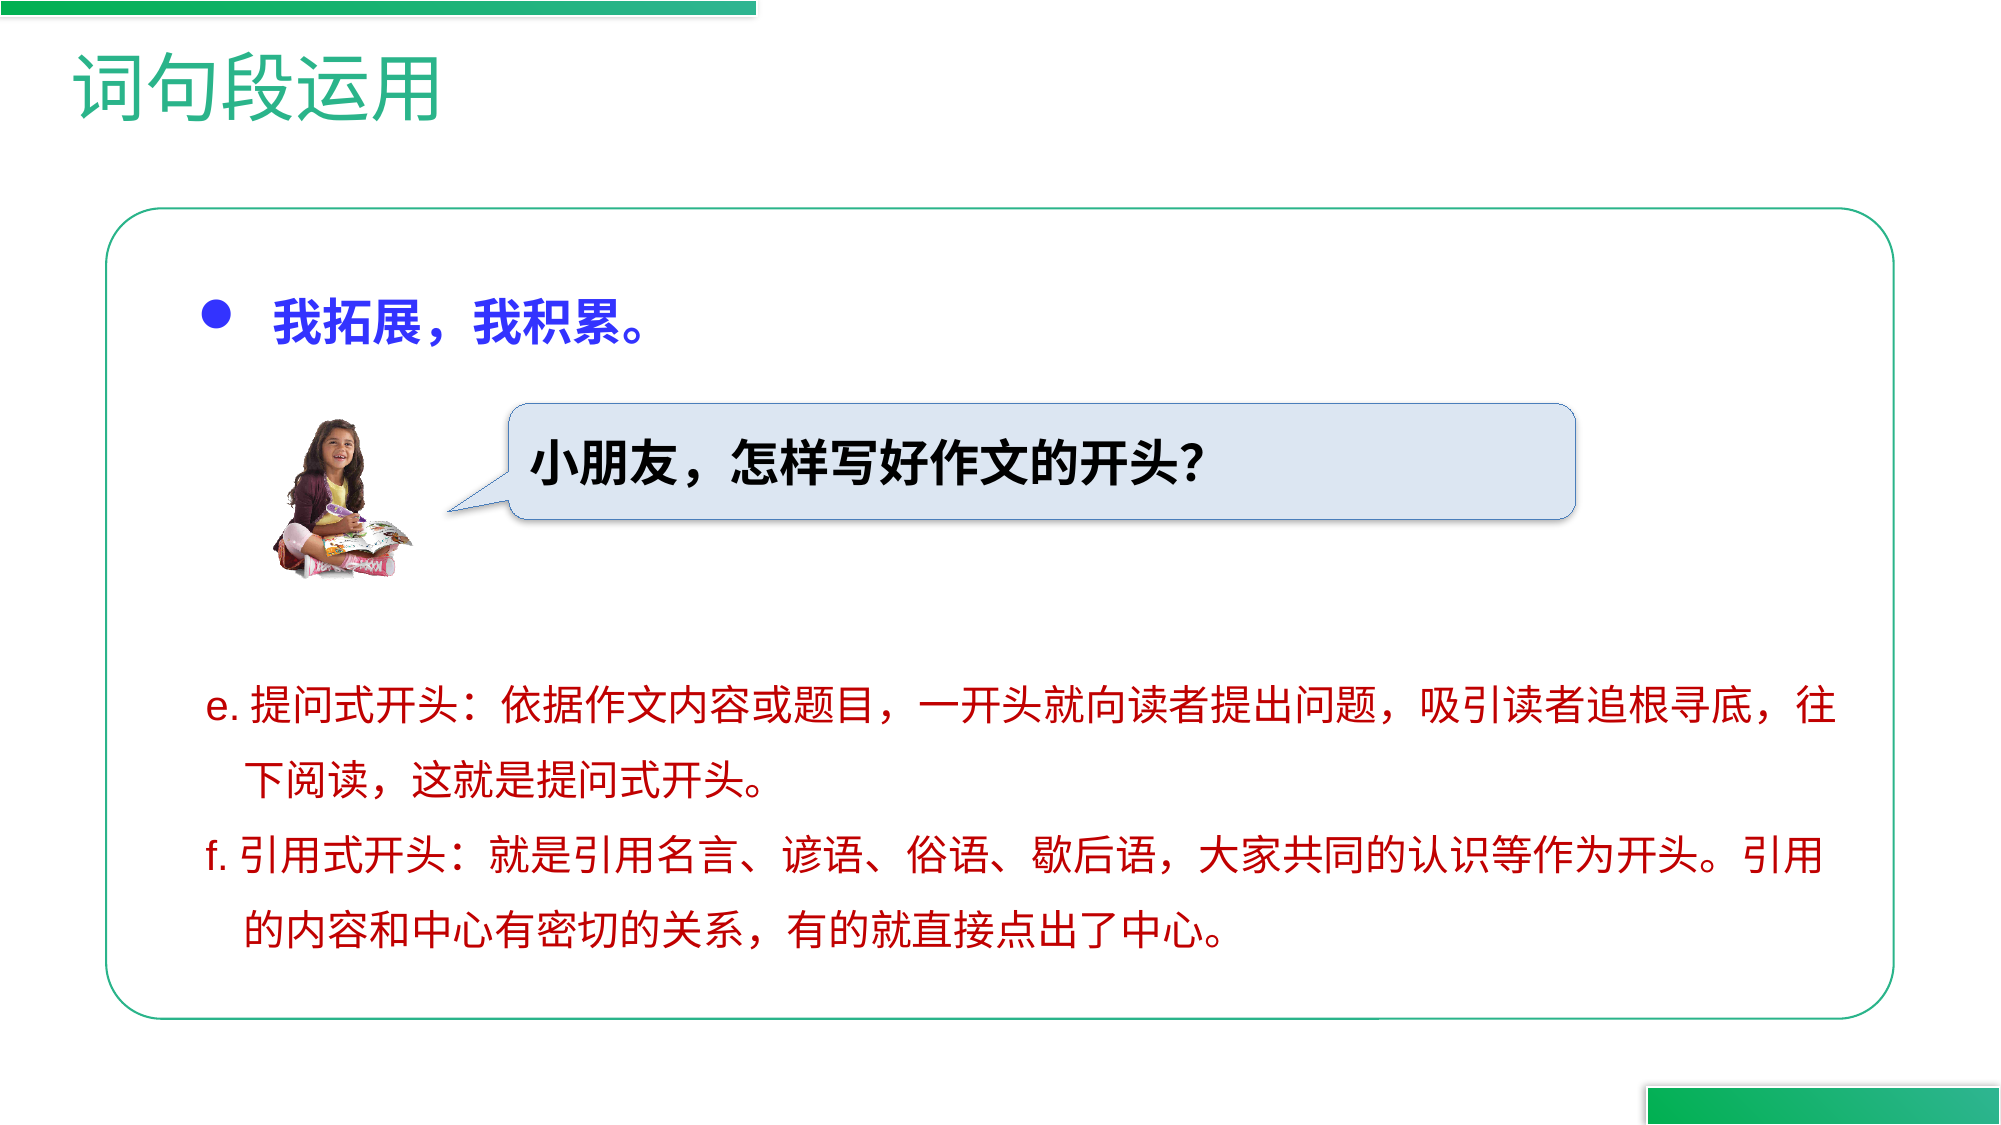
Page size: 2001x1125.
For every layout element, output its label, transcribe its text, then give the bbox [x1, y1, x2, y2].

list 词句段运用 [55, 43, 509, 126]
text_box 我拓展，我积累。 [182, 253, 688, 359]
text_box 小朋友，怎样写好作文的开头？ [447, 403, 1576, 520]
text_box e.提问式开头：依据作文内容或题目，一开头就向读者提出问题，吸引读者追根寻底，往下阅读，这就是提问式开头。 f.引用式开头：就是引用名言、谚语、俗语、歇后语，大家共同的认识等作为开头。引用的内容和中心有密切的关系，有的就直接点出了中心。 [190, 646, 1870, 992]
picture [247, 394, 436, 602]
